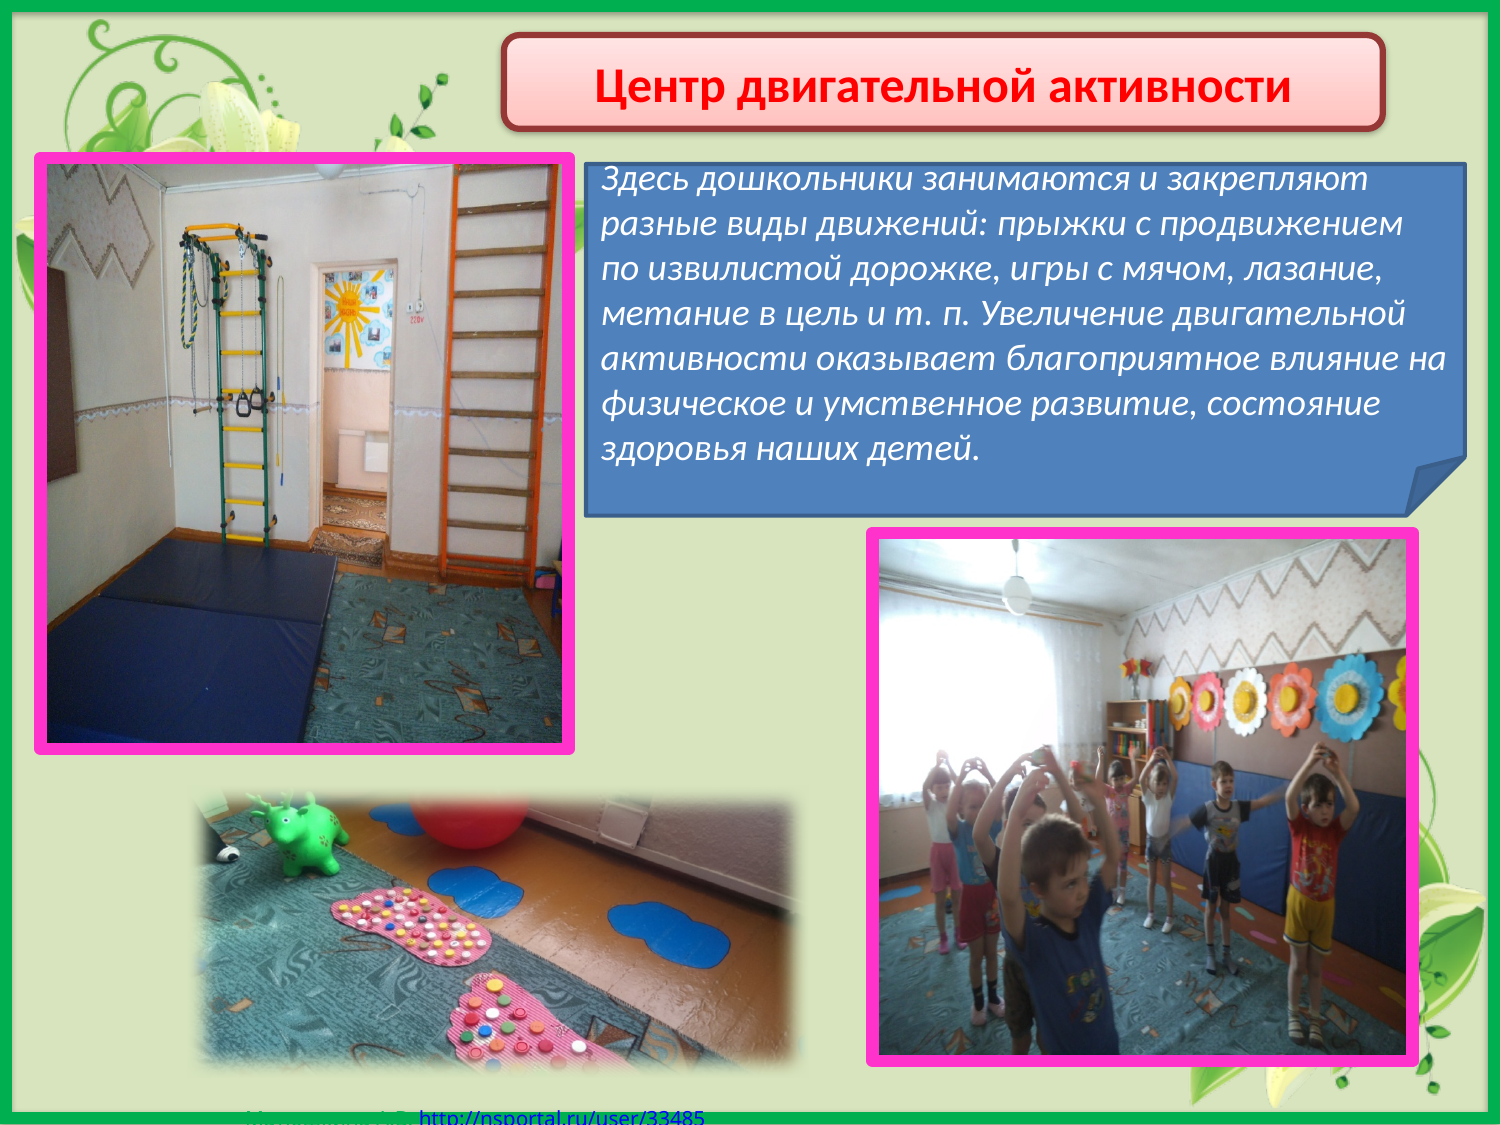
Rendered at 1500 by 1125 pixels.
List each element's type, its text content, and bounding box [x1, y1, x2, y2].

text_box Здесь дошкольники занимаются и закрепляют разные виды движений: прыжки с продвижением по извилистой дорожке, игры с мячом, лазание, метание в цель и т. п. Увеличение двигательной активности оказывает благоприятное влияние на физическое и умственное развитие, состояние здоровья наших детей. [583, 161, 1467, 518]
picture [882, 692, 1486, 1108]
picture [187, 784, 809, 1079]
picture [878, 538, 1407, 1055]
picture [15, 19, 619, 435]
text_box Центр двигательной активности [503, 34, 1384, 130]
picture [46, 163, 563, 743]
